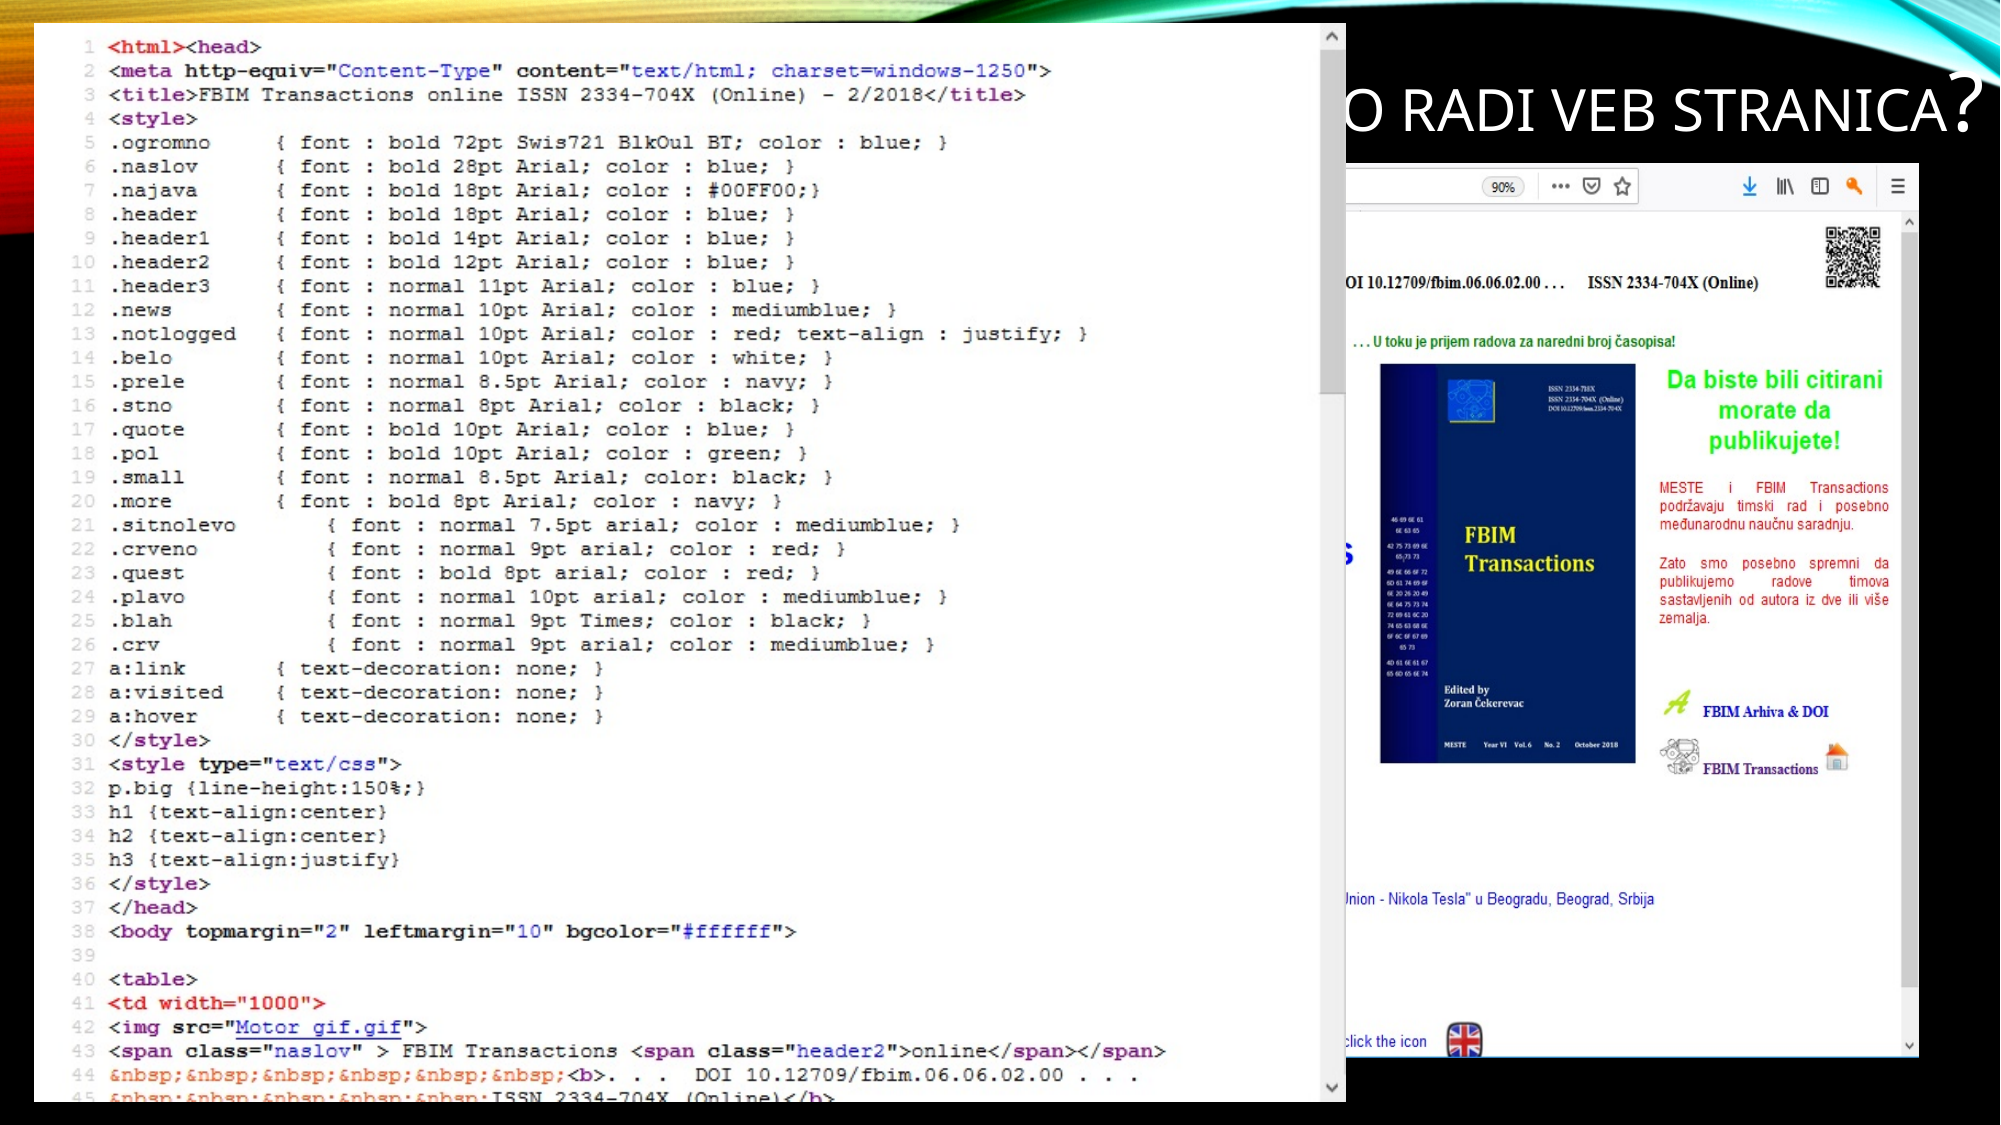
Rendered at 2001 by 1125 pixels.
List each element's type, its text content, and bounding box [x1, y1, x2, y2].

title Kako radi veb stranica? [587, 0, 2000, 211]
picture [0, 0, 2000, 1102]
